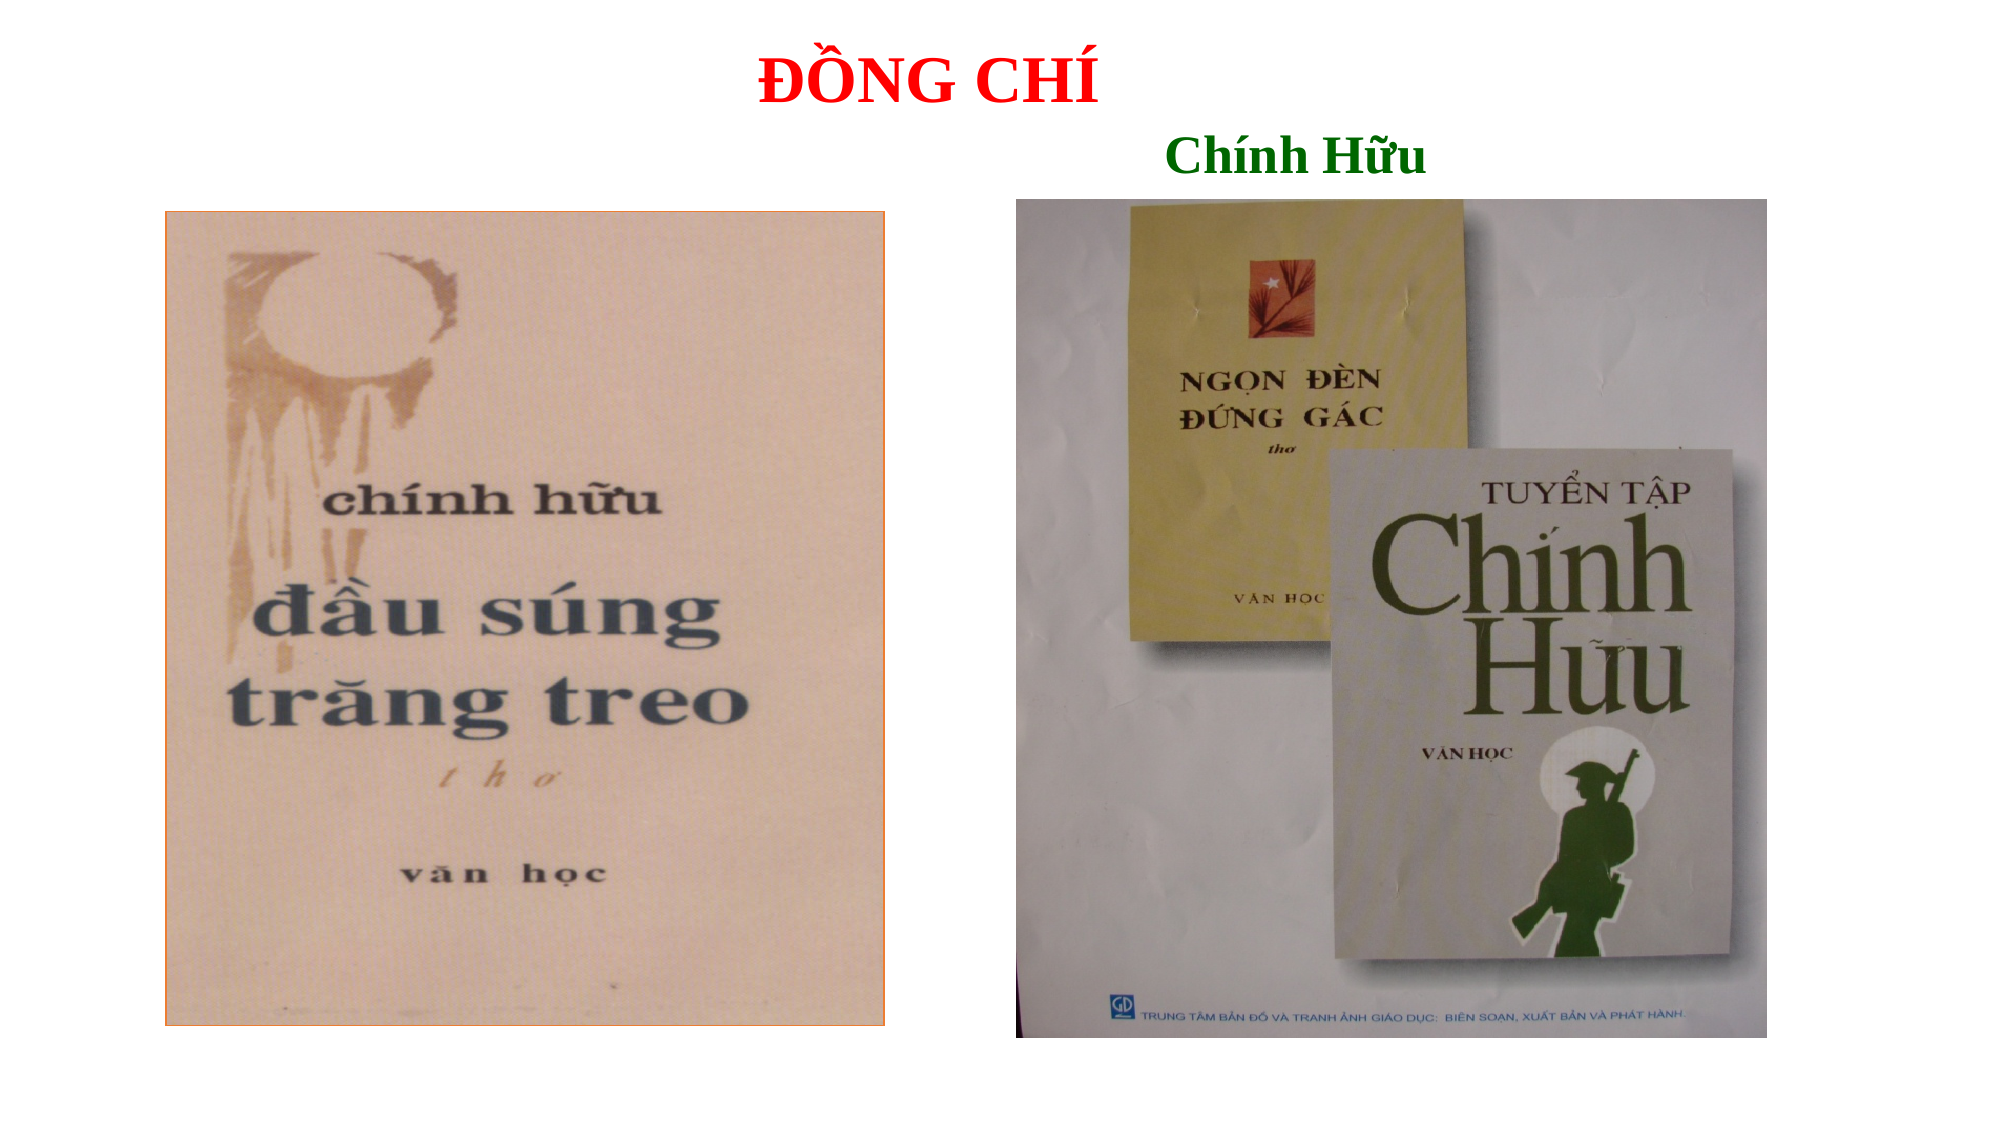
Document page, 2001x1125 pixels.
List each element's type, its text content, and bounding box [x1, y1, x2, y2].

picture [1016, 199, 1767, 1038]
picture [166, 212, 884, 1025]
text_box ĐỒNG CHÍ [512, 27, 1346, 123]
text_box Chính Hữu [1149, 112, 1600, 193]
